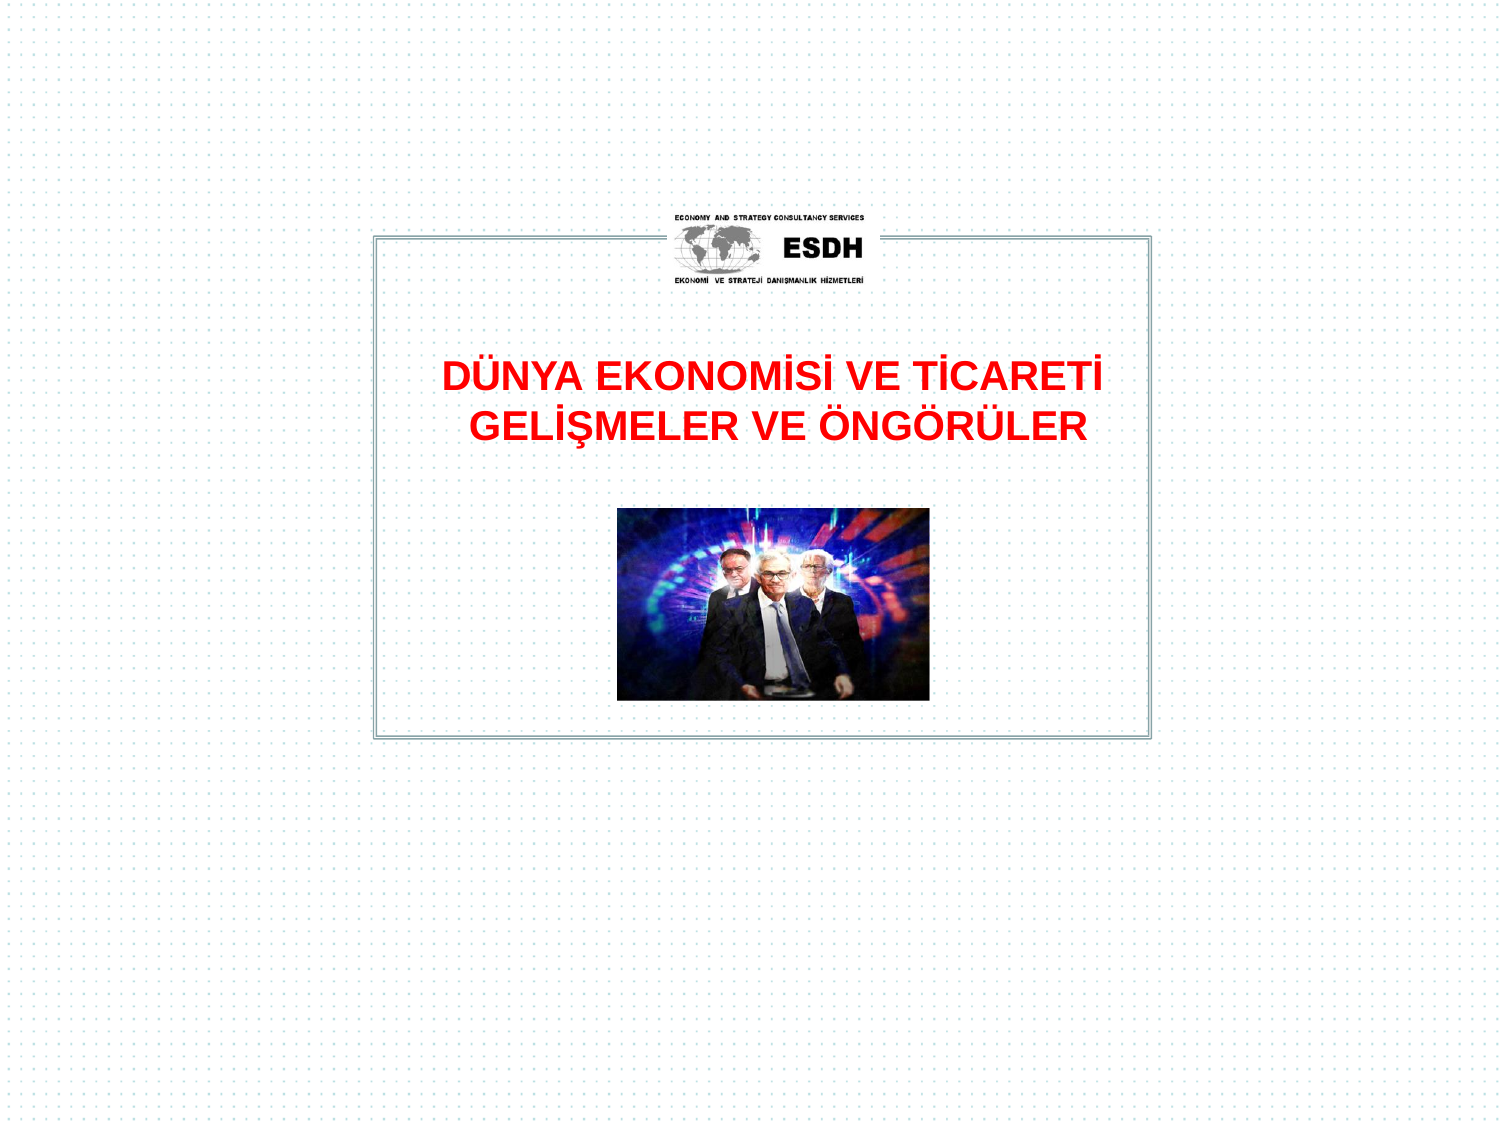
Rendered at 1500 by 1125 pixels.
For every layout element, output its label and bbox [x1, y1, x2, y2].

picture [616, 508, 930, 702]
text_box [0, 0, 1500, 1125]
